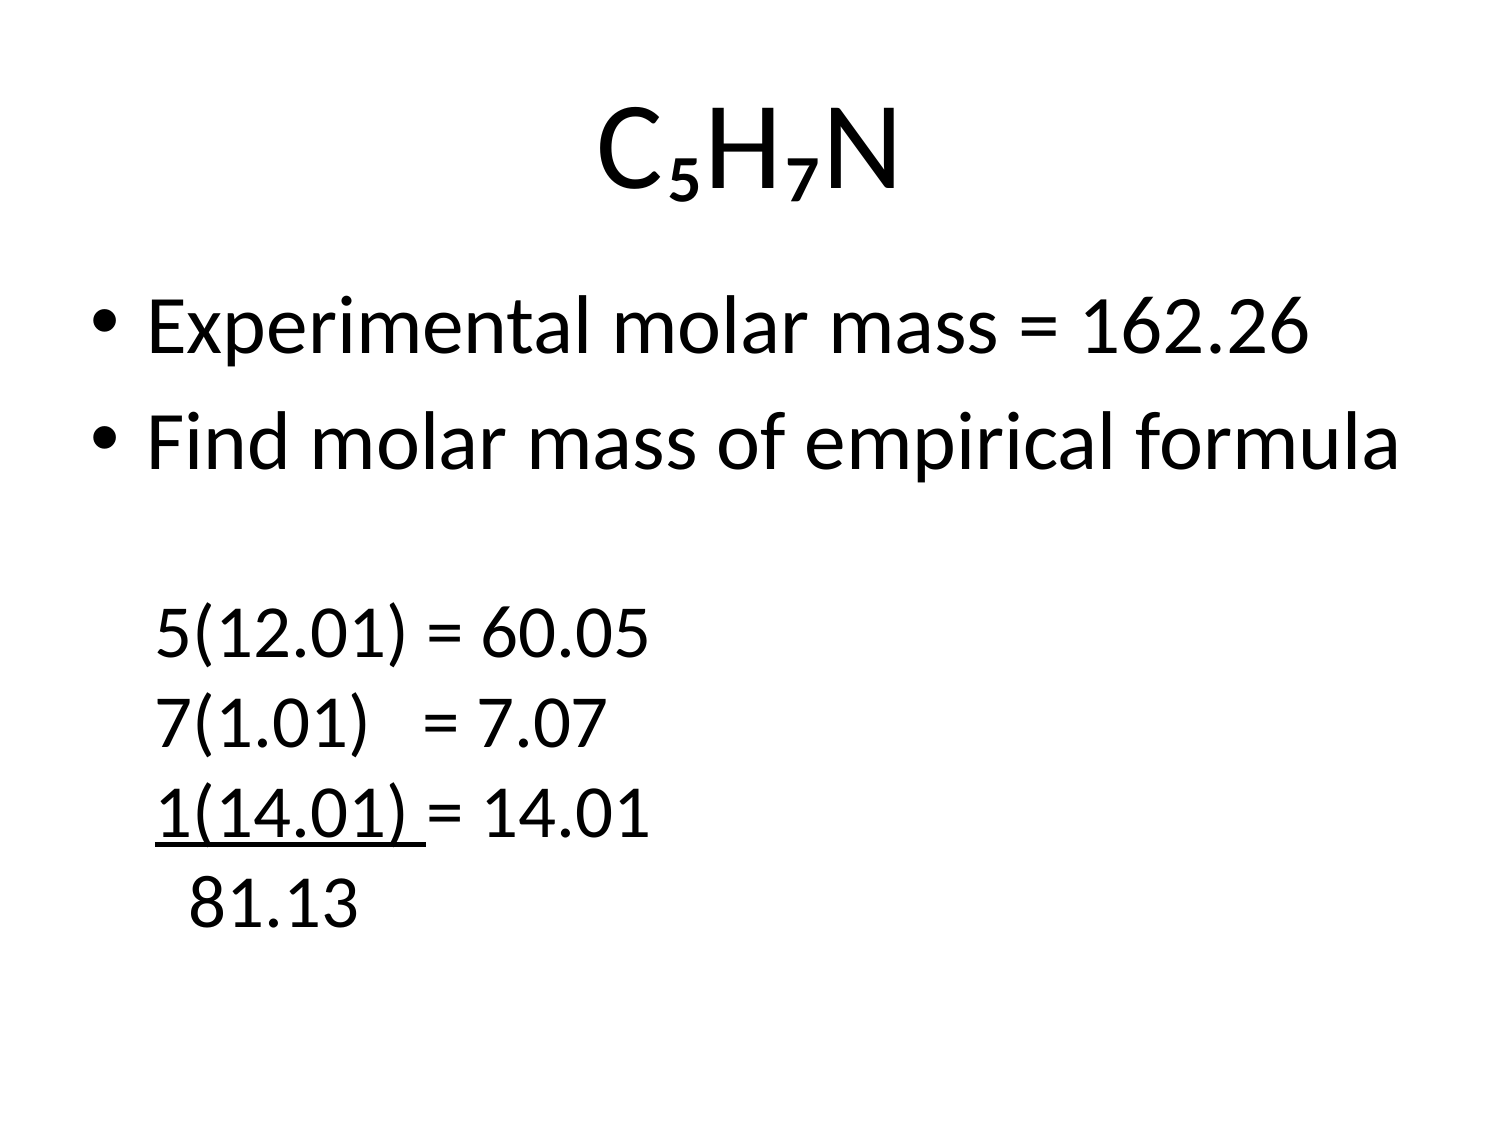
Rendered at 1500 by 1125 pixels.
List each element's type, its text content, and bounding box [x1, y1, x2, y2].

title C₅H₇N [75, 45, 1425, 233]
list Experimental molar mass = 162.26 Find molar mass of empirical formula [75, 262, 1425, 1005]
text_box 5(12.01) = 60.05 7(1.01) = 7.07 1(14.01) = 14.01 81.13 [140, 574, 667, 1040]
